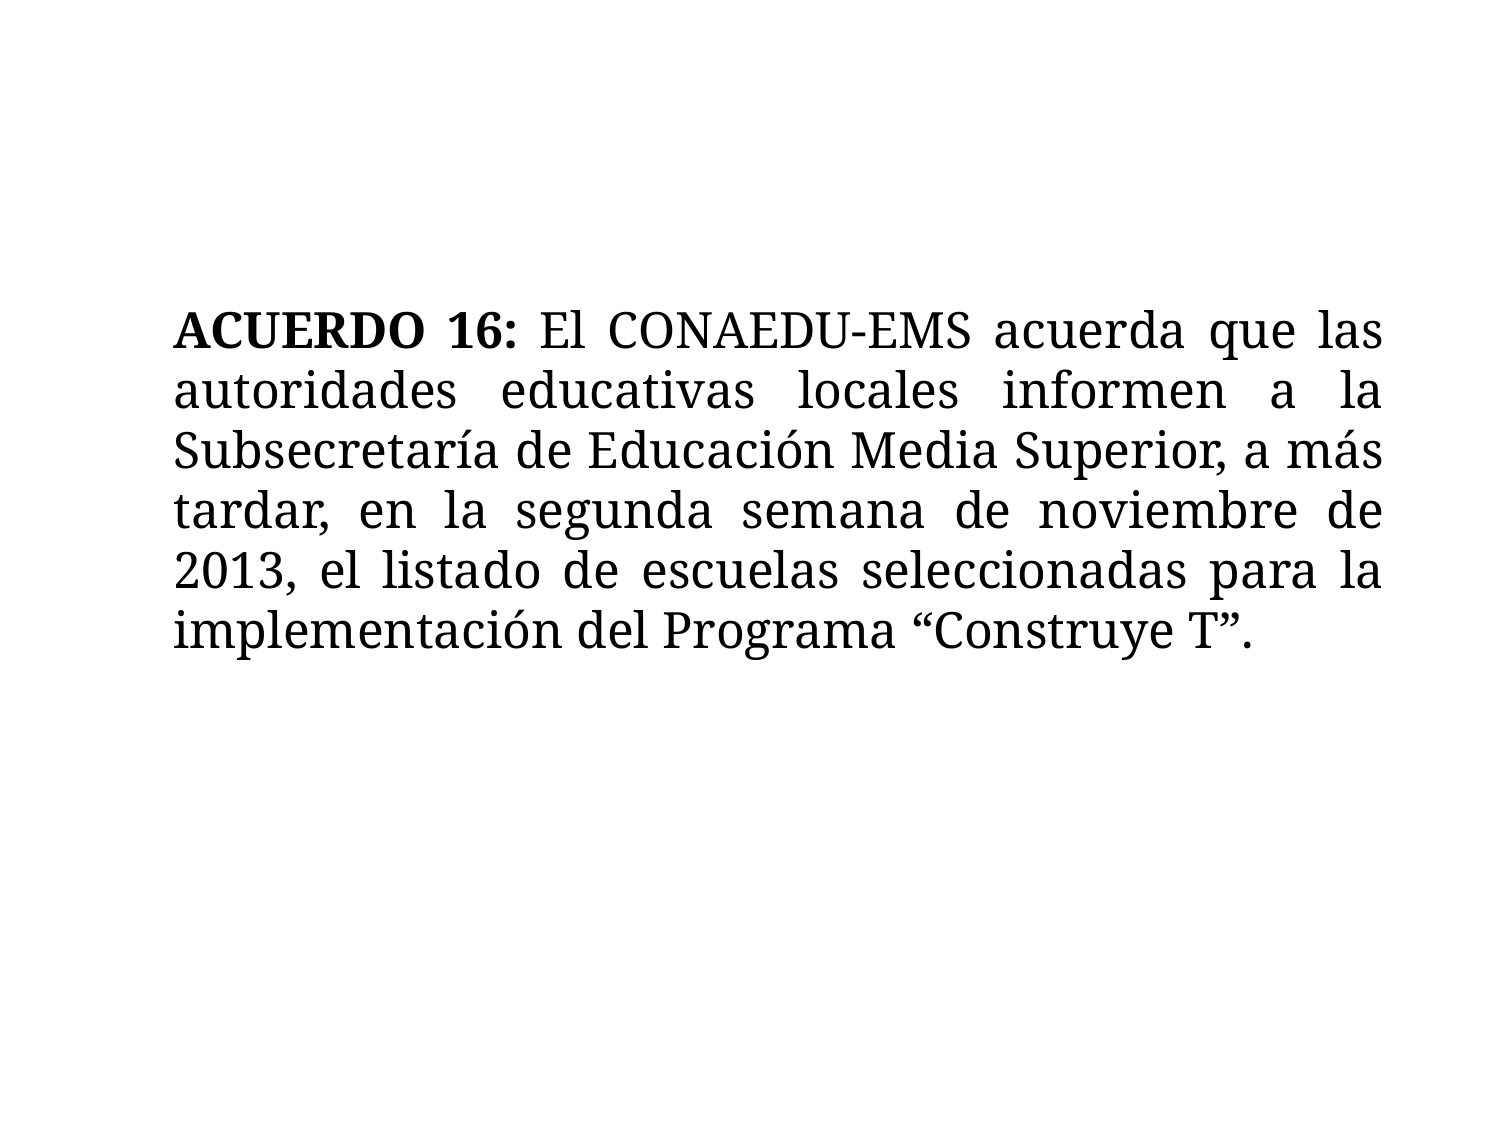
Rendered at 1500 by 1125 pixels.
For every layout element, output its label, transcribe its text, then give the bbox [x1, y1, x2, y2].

text_box ACUERDO 16: El CONAEDU-EMS acuerda que las autoridades educativas locales informen a la Subsecretaría de Educación Media Superior, a más tardar, en la segunda semana de noviembre de 2013, el listado de escuelas seleccionadas para la implementación del Programa “Construye T”. [158, 290, 1400, 666]
